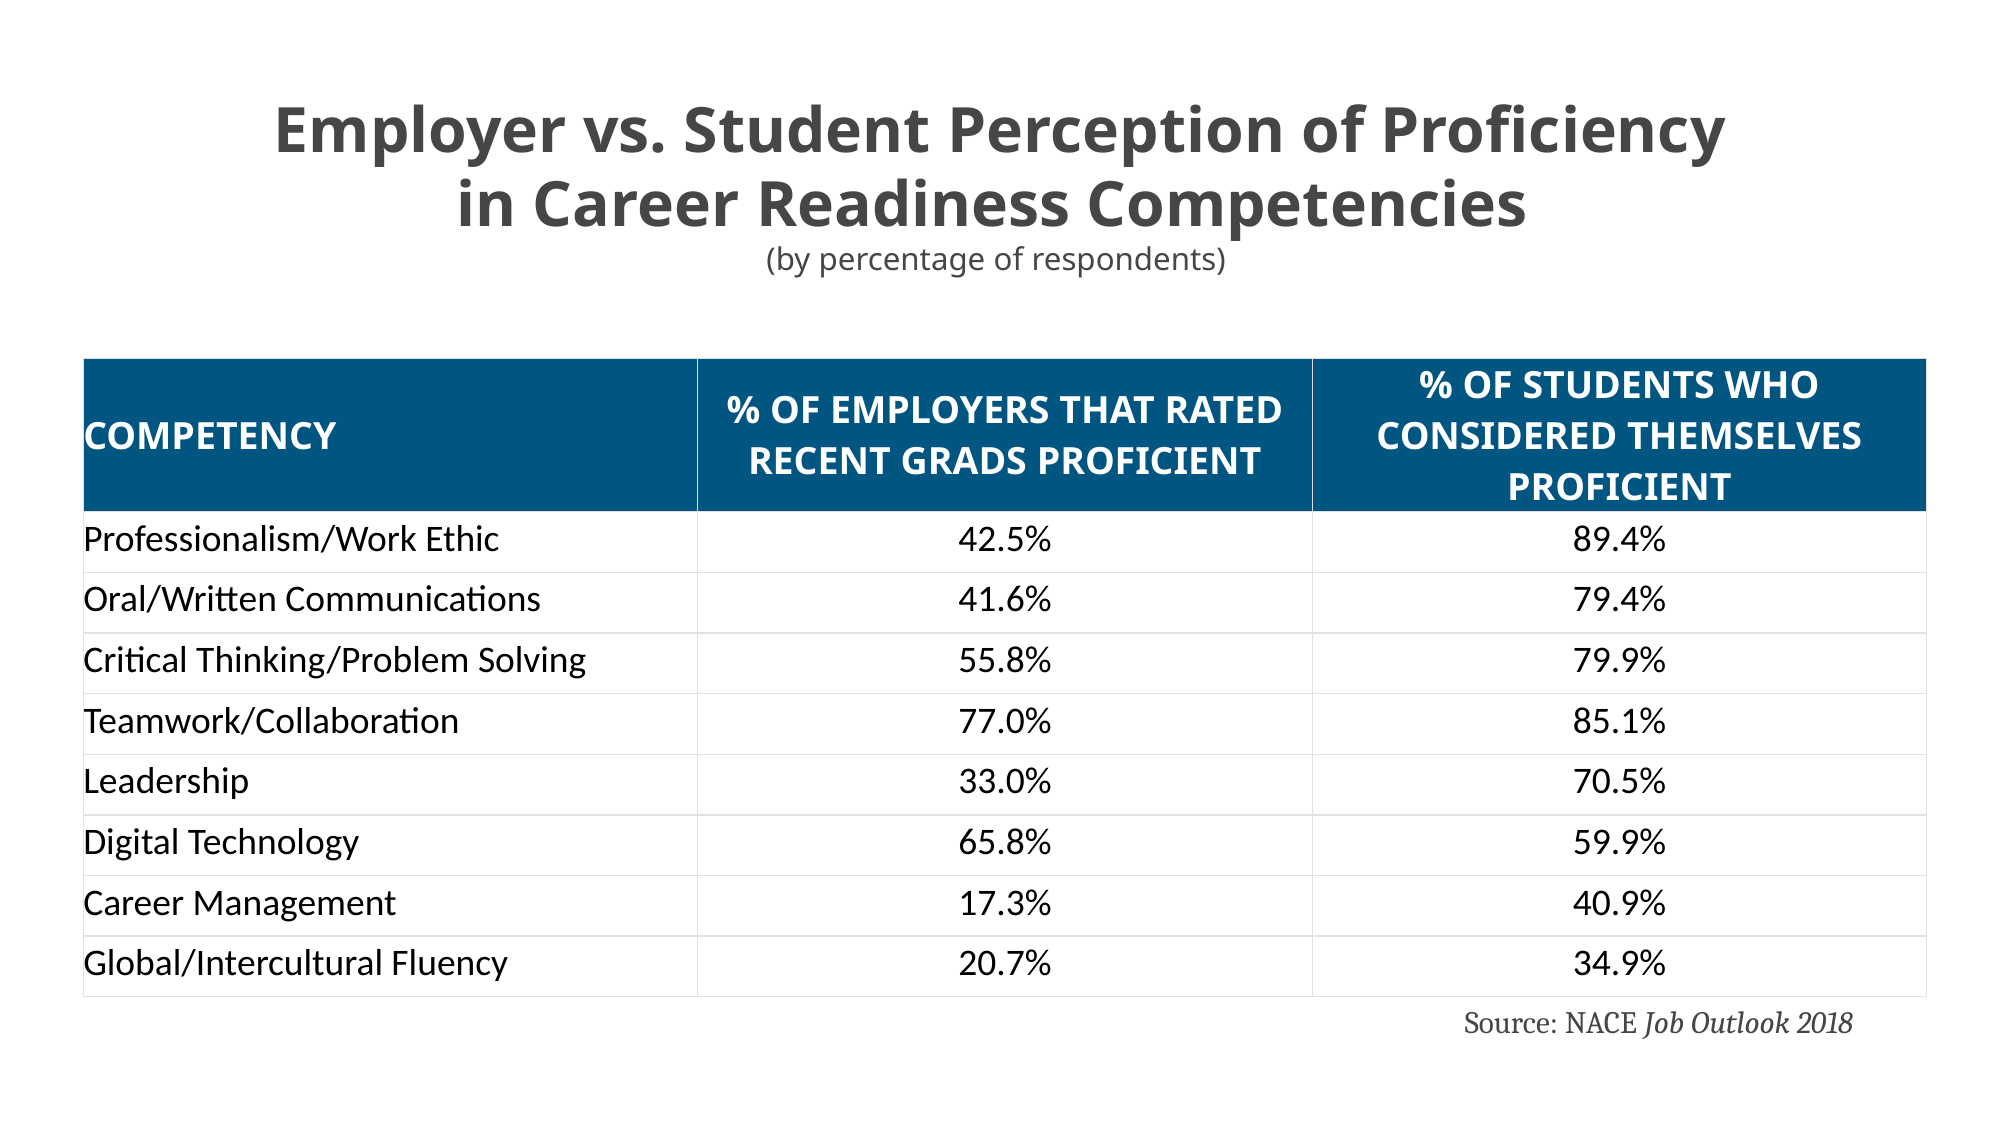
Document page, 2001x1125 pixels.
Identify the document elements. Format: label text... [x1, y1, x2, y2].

table_cell 34.9% [1313, 937, 1926, 996]
table_cell 41.6% [698, 573, 1312, 632]
text_box Employer vs. Student Perception of Proficiency in Career Readiness Competencies (by percentage of respondents) [20, 82, 1981, 285]
table_cell 42.5% [698, 512, 1312, 572]
table_cell 79.9% [1313, 634, 1926, 693]
table_cell 20.7% [698, 937, 1312, 996]
table_cell 17.3% [698, 876, 1312, 935]
table_cell Professionalism/Work Ethic [84, 512, 697, 572]
table_cell 55.8% [698, 634, 1312, 693]
table_cell Career Management [84, 876, 697, 935]
table_cell Oral/Written Communications [84, 573, 697, 632]
table_cell 33.0% [698, 755, 1312, 814]
table_header % of Employers That Rated Recent Grads Proficient [698, 359, 1312, 511]
table_header Competency [84, 359, 697, 511]
table_cell 85.1% [1313, 694, 1926, 754]
table_cell Global/Intercultural Fluency [84, 937, 697, 996]
table_cell 77.0% [698, 694, 1312, 754]
table_cell Critical Thinking/Problem Solving [84, 634, 697, 693]
table_cell 89.4% [1313, 512, 1926, 572]
text_box Source: NACE Job Outlook 2018 [1449, 995, 1869, 1048]
table_cell 40.9% [1313, 876, 1926, 935]
table_header % of Students Who Considered Themselves Proficient [1313, 359, 1926, 511]
table_cell Digital Technology [84, 816, 697, 875]
table_cell 70.5% [1313, 755, 1926, 814]
table_cell Leadership [84, 755, 697, 814]
table_cell 65.8% [698, 816, 1312, 875]
table_cell 79.4% [1313, 573, 1926, 632]
table_cell Teamwork/Collaboration [84, 694, 697, 754]
table_cell 59.9% [1313, 816, 1926, 875]
